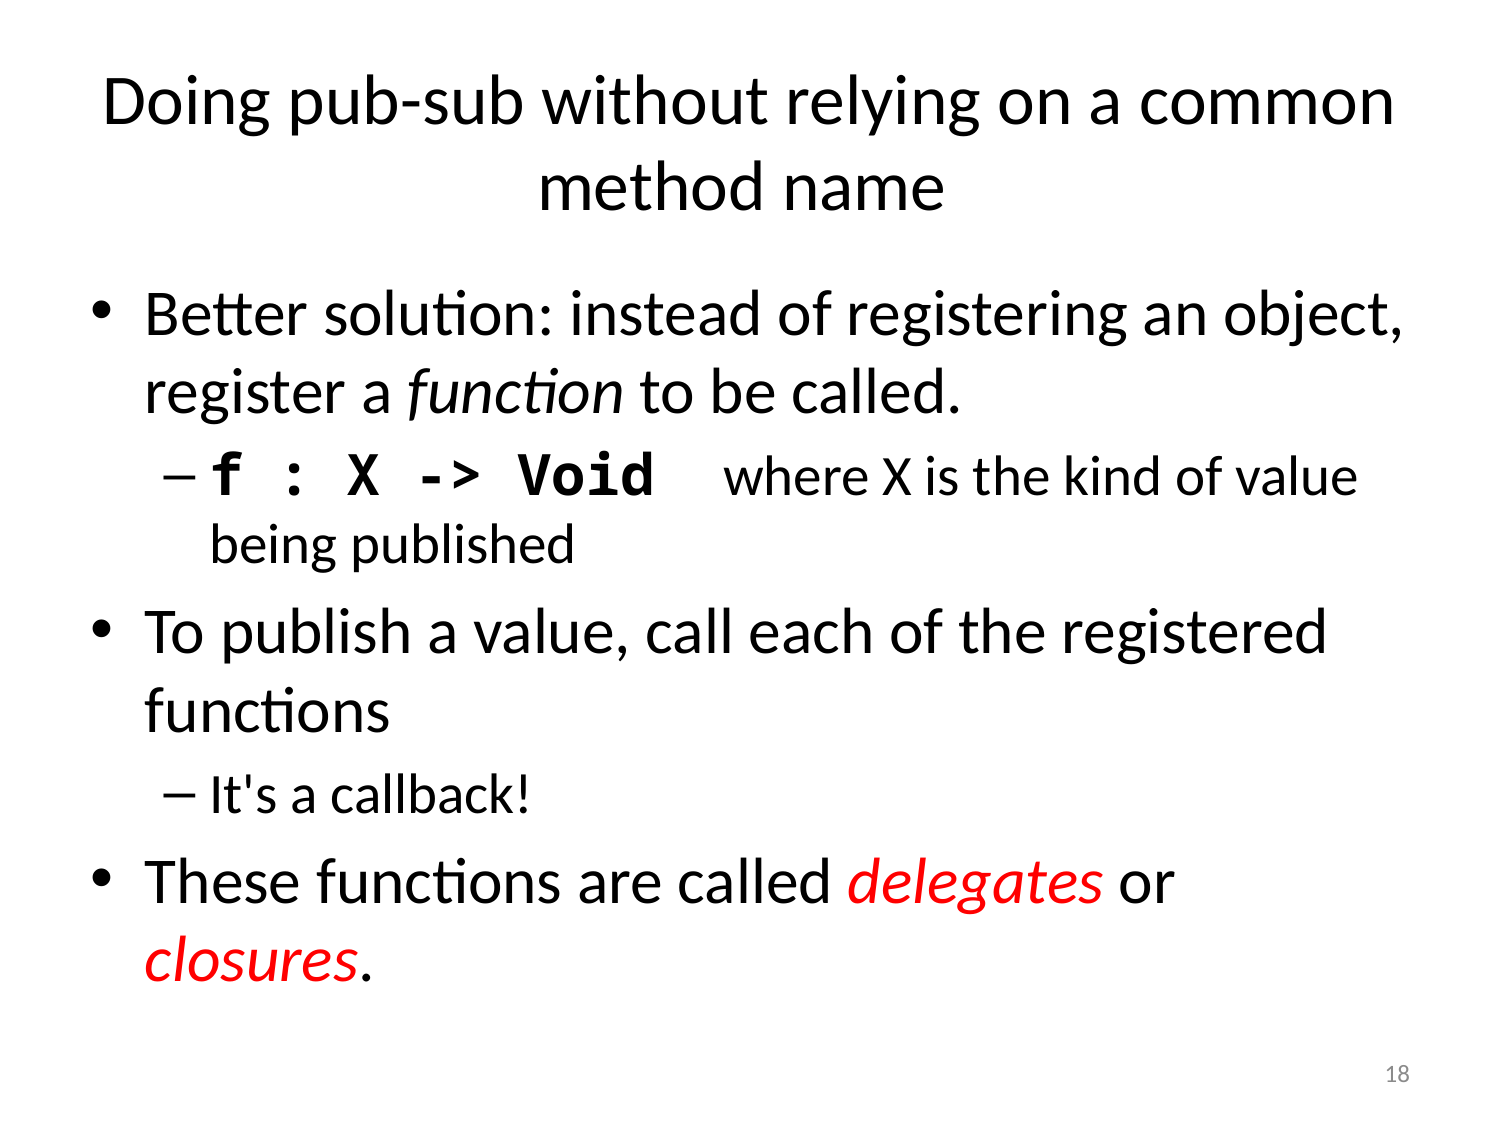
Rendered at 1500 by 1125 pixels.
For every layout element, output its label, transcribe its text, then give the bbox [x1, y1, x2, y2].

slide_number 18 [1074, 1042, 1425, 1103]
title Doing pub-sub without relying on a common method name [75, 45, 1425, 233]
list Better solution: instead of registering an object, register a function to be called. f : X -> Void where X is the kind of value being published To publish a value, call each of the registered functions It's a callback! These functions are called delegates or closures. [75, 262, 1425, 1005]
